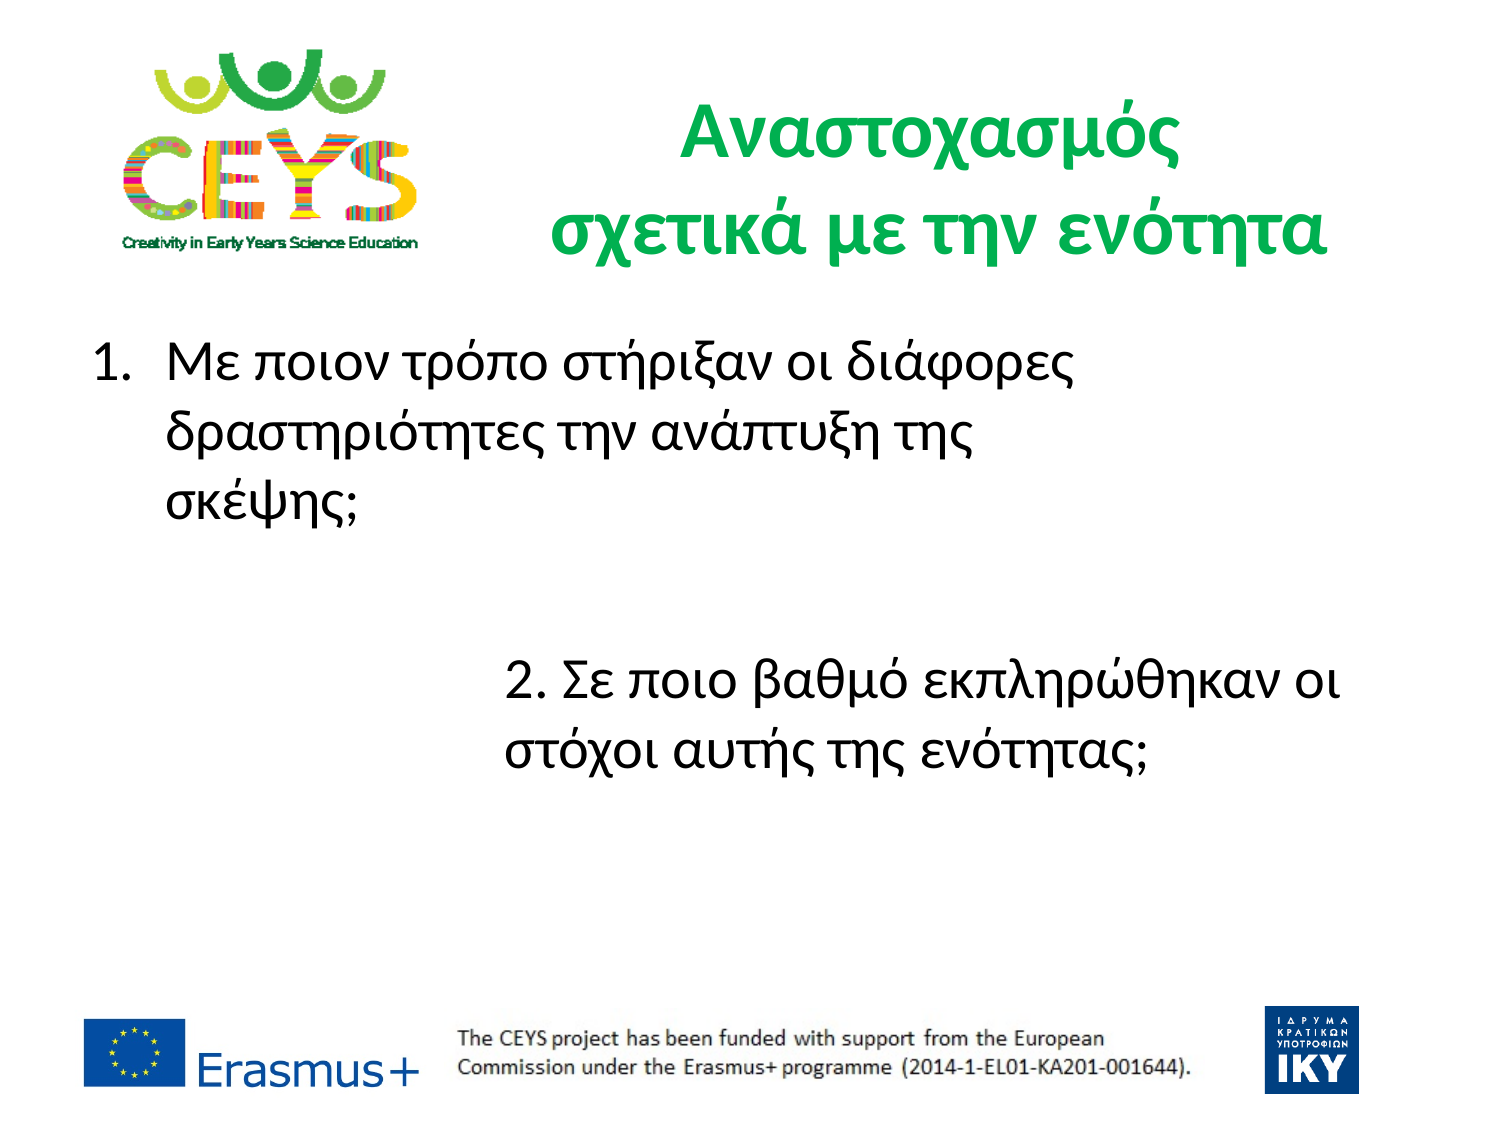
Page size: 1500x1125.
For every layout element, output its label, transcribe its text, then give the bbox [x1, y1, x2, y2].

title Αναστοχασμός σχετικά με την ενότητα [454, 68, 1425, 279]
list Με ποιον τρόπο στήριξαν οι διάφορες δραστηριότητες την ανάπτυξη της σκέψης; [75, 314, 1164, 587]
text_box 2. Σε ποιο βαθμό εκπληρώθηκαν οι στόχοι αυτής της ενότητας; [490, 633, 1418, 788]
picture [444, 1008, 1205, 1097]
picture [1264, 1005, 1359, 1094]
picture [64, 999, 438, 1106]
